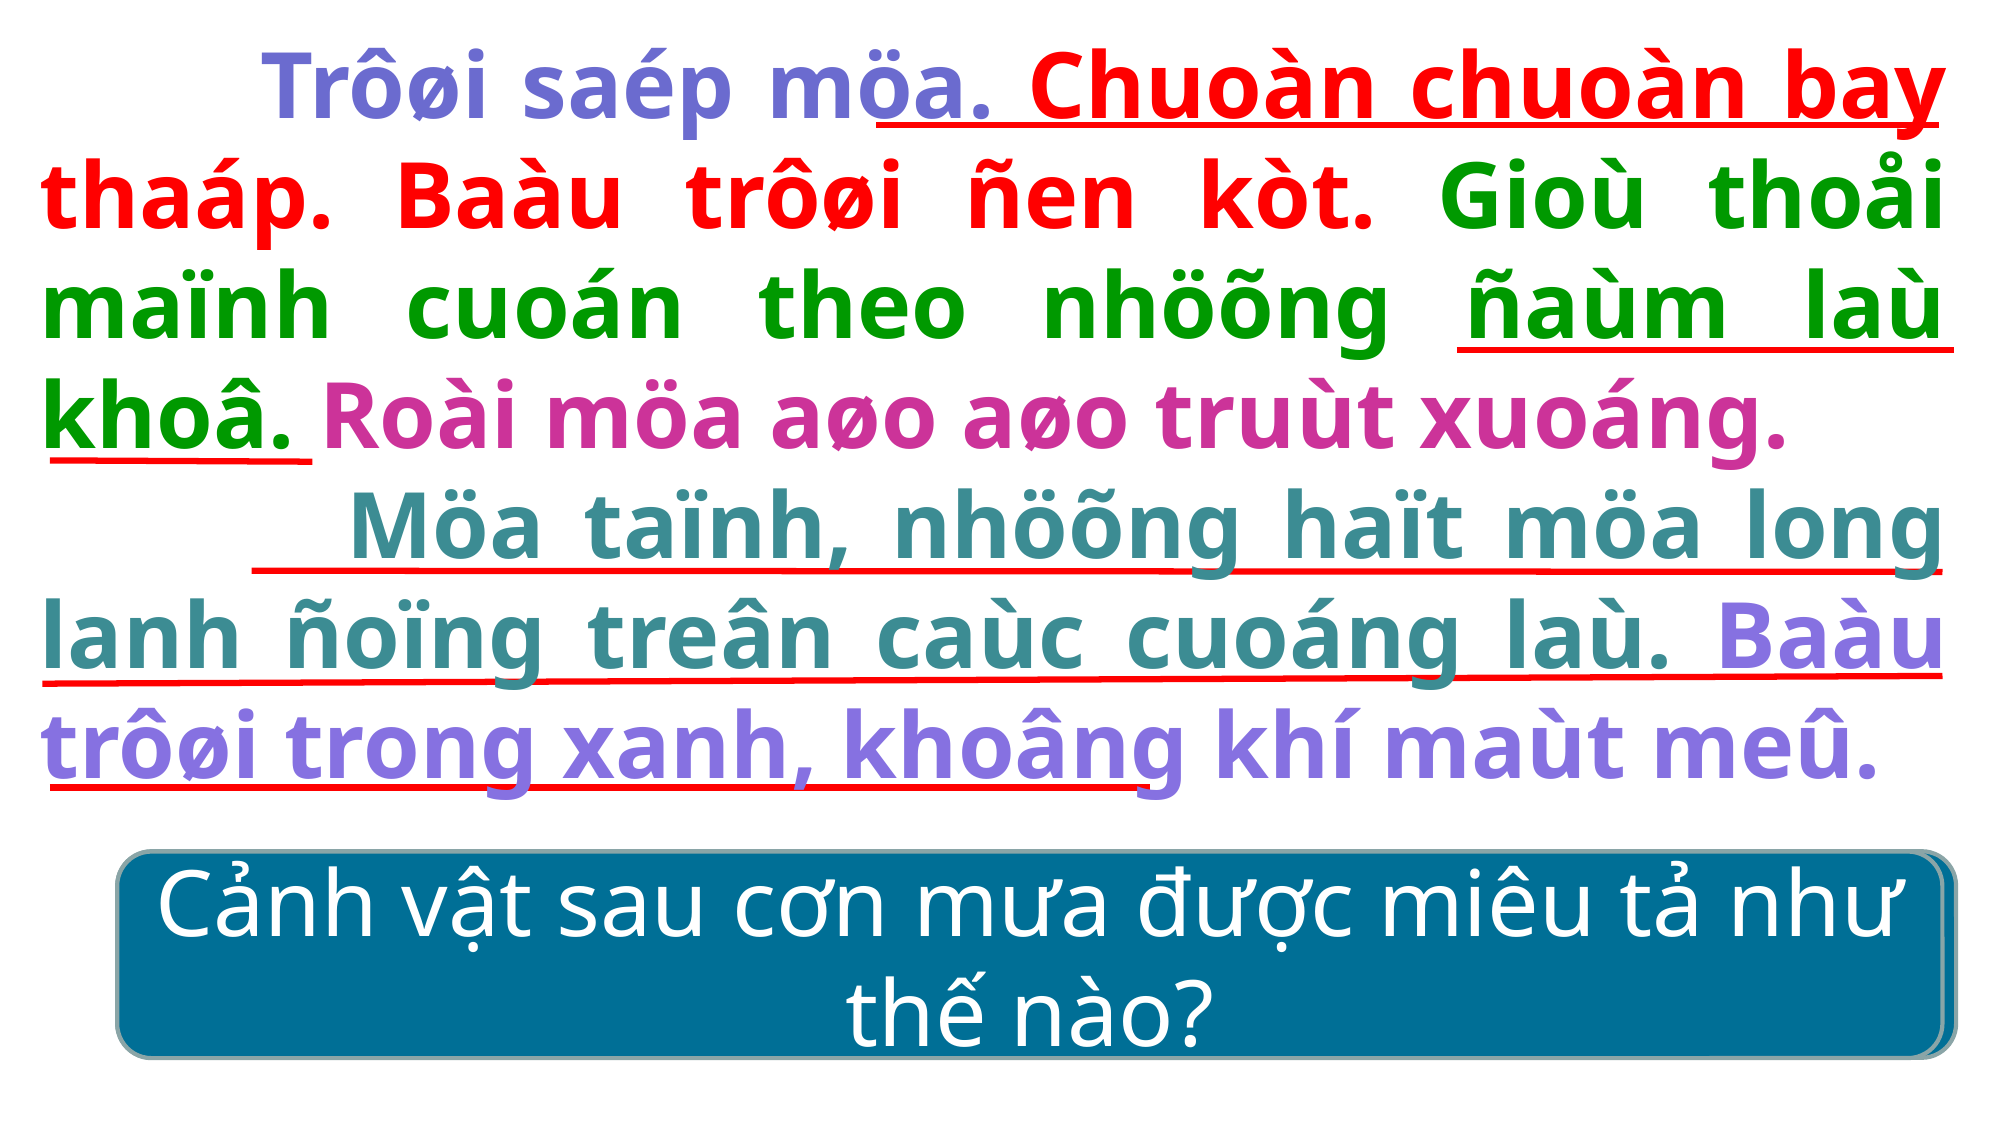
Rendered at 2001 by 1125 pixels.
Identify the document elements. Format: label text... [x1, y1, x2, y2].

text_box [42, 675, 1943, 684]
text_box Từ ngữ nào miêu tả tiếng mưa rơi xuống rất mạnh? [1915, 849, 1959, 1060]
text_box Cảnh vật sau cơn mưa được miêu tả như thế nào? [115, 849, 1945, 1061]
text_box Trôøi saép möa. Chuoàn chuoàn bay thaáp. Baàu trôøi ñen kòt. Gioù thoåi maïnh cuoán theo nhöõng ñaùm laù khoâ. Roài möa aøo aøo truùt xuoáng. Möa taïnh, nhöõng haït möa long lanh ñoïng treân caùc cuoáng laù. Baàu trôøi trong xanh, khoâng khí maùt meû. [24, 19, 1963, 805]
